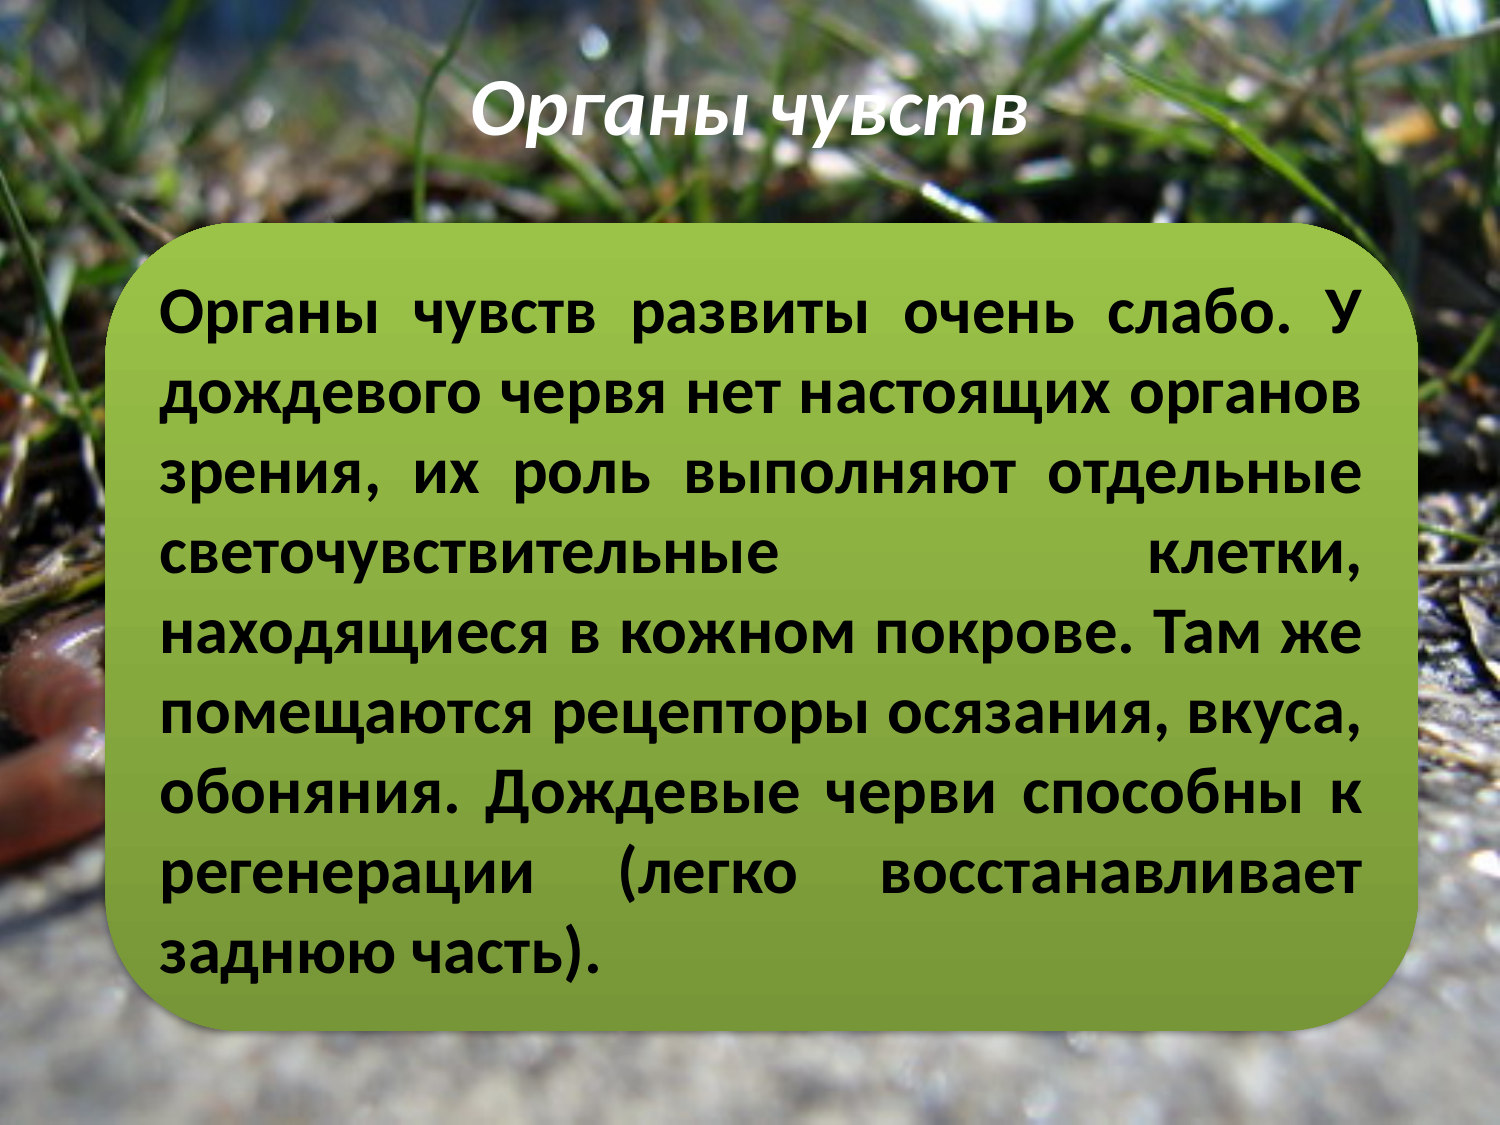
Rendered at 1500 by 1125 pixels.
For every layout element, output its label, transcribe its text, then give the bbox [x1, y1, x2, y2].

picture [0, 0, 1500, 1125]
title Органы чувств [75, 45, 1425, 233]
text_box Органы чувств развиты очень слабо. У дождевого червя нет настоящих органов зрения, их роль выполняют отдельные светочувствительные клетки, находящиеся в кожном покрове. Там же помещаются рецепторы осязания, вкуса, обоняния. Дождевые черви способны к регенерации (легко восстанавливает заднюю часть). [105, 222, 1418, 1032]
